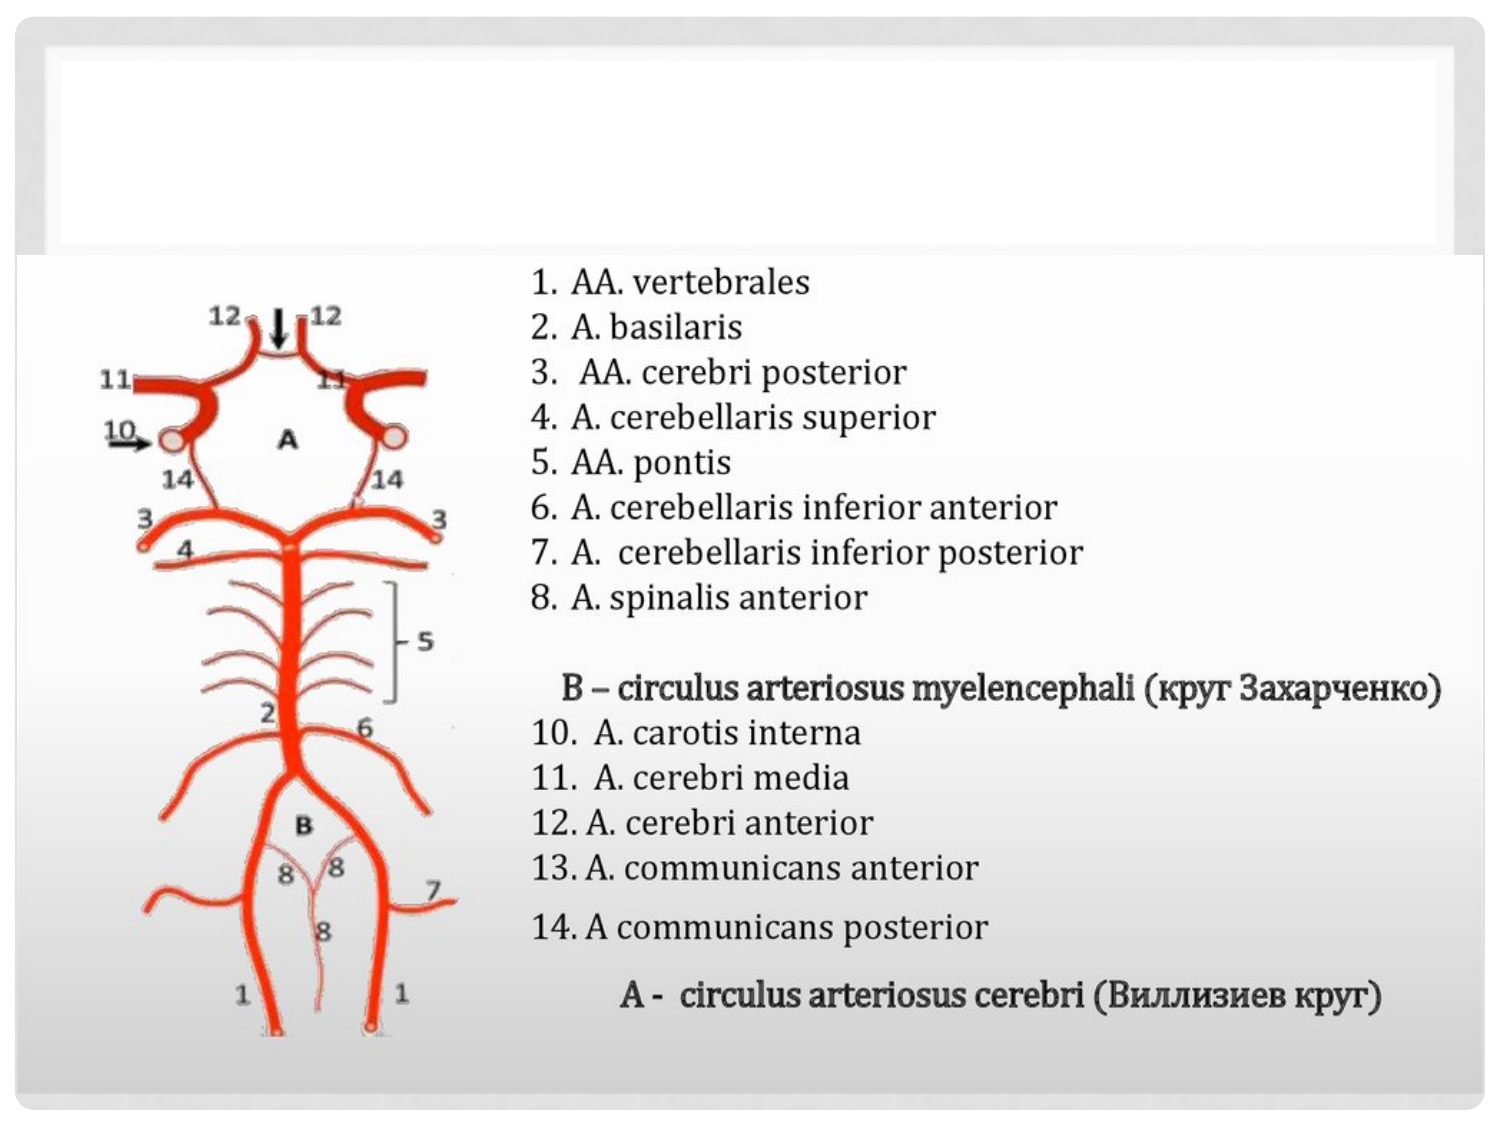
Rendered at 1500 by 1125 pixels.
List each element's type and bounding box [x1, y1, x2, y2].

picture [17, 255, 1483, 1095]
